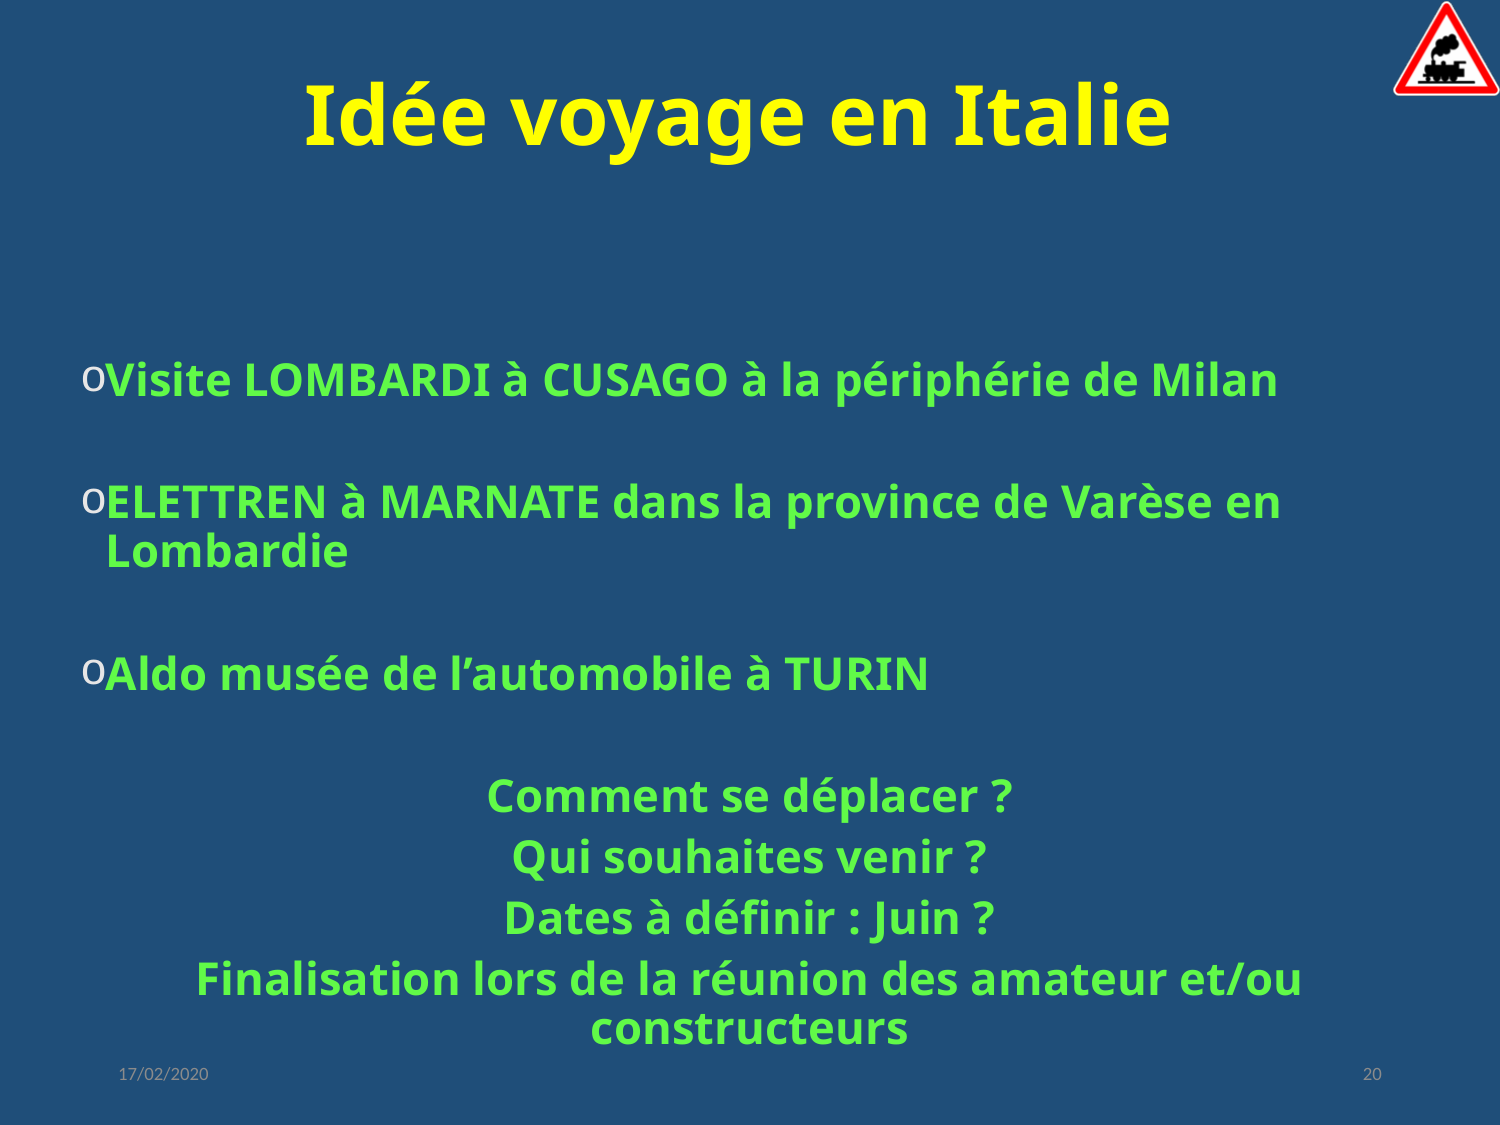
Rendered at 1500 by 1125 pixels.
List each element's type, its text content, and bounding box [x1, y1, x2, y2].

slide_number 20 [1059, 1042, 1397, 1103]
picture [1393, 1, 1500, 96]
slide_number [103, 1042, 441, 1103]
title Idée voyage en Italie [103, 59, 1397, 278]
list Visite LOMBARDI à CUSAGO à la périphérie de Milan ELETTREN à MARNATE dans la province de Varèse en Lombardie Aldo musée de l’automobile à TURIN Comment se déplacer ? Qui souhaites venir ? Dates à définir : Juin ? Finalisation lors de la réunion des amateur et/ou constructeurs [64, 350, 1436, 1068]
